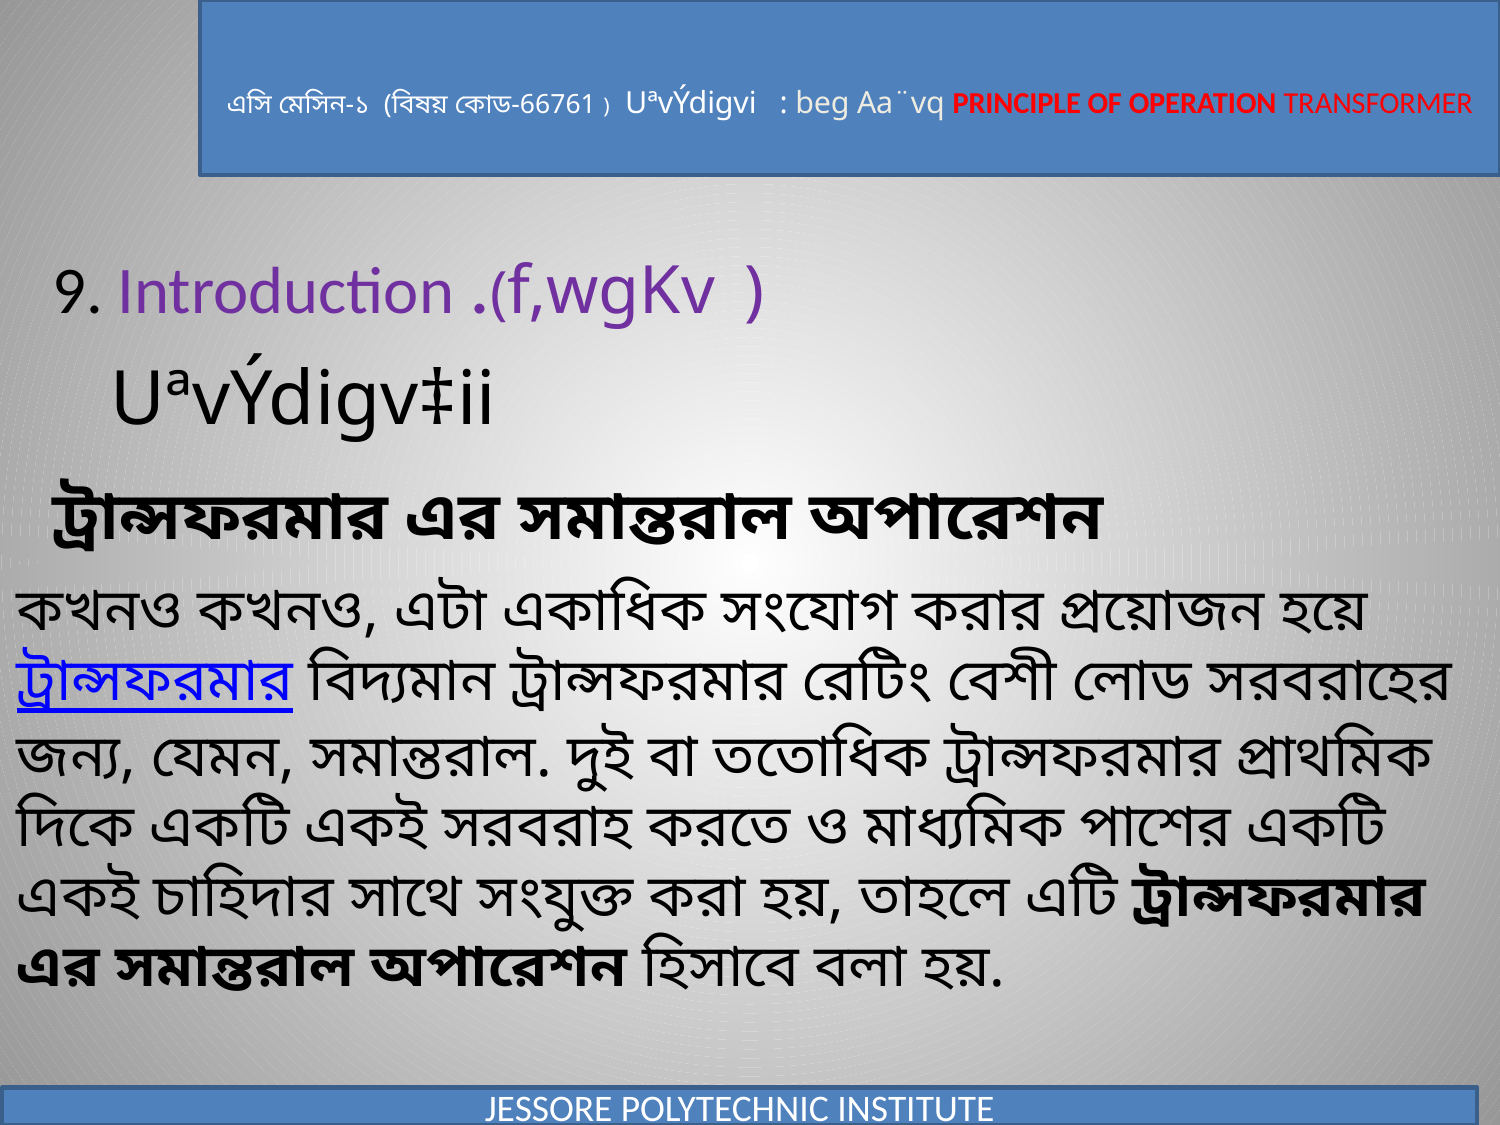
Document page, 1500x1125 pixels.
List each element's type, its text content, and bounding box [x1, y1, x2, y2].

title এসি মেসিন-১ (বিষয় কোড-66761 ) UªvÝdigvi : beg Aa¨vq PRINCIPLE OF OPERATION TRANSFORMER [198, 0, 1500, 177]
text_box 9. Introduction .(f‚wgKv ) UªvÝdigv‡ii ট্রান্সফরমার এর সমান্তরাল অপারেশন [37, 193, 1478, 512]
text_box কখনও কখনও, এটা একাধিক সংযোগ করার প্রয়োজন হয়ে ট্রান্সফরমার বিদ্যমান ট্রান্সফরমার রেটিং বেশী লোড সরবরাহের জন্য, যেমন, সমান্তরাল. দুই বা ততোধিক ট্রান্সফরমার প্রাথমিক দিকে একটি একই সরবরাহ করতে ও মাধ্যমিক পাশের একটি একই চাহিদার সাথে সংযুক্ত করা হয়, তাহলে এটি ট্রান্সফরমার এর সমান্তরাল অপারেশন হিসাবে বলা হয়. [2, 512, 1500, 1125]
